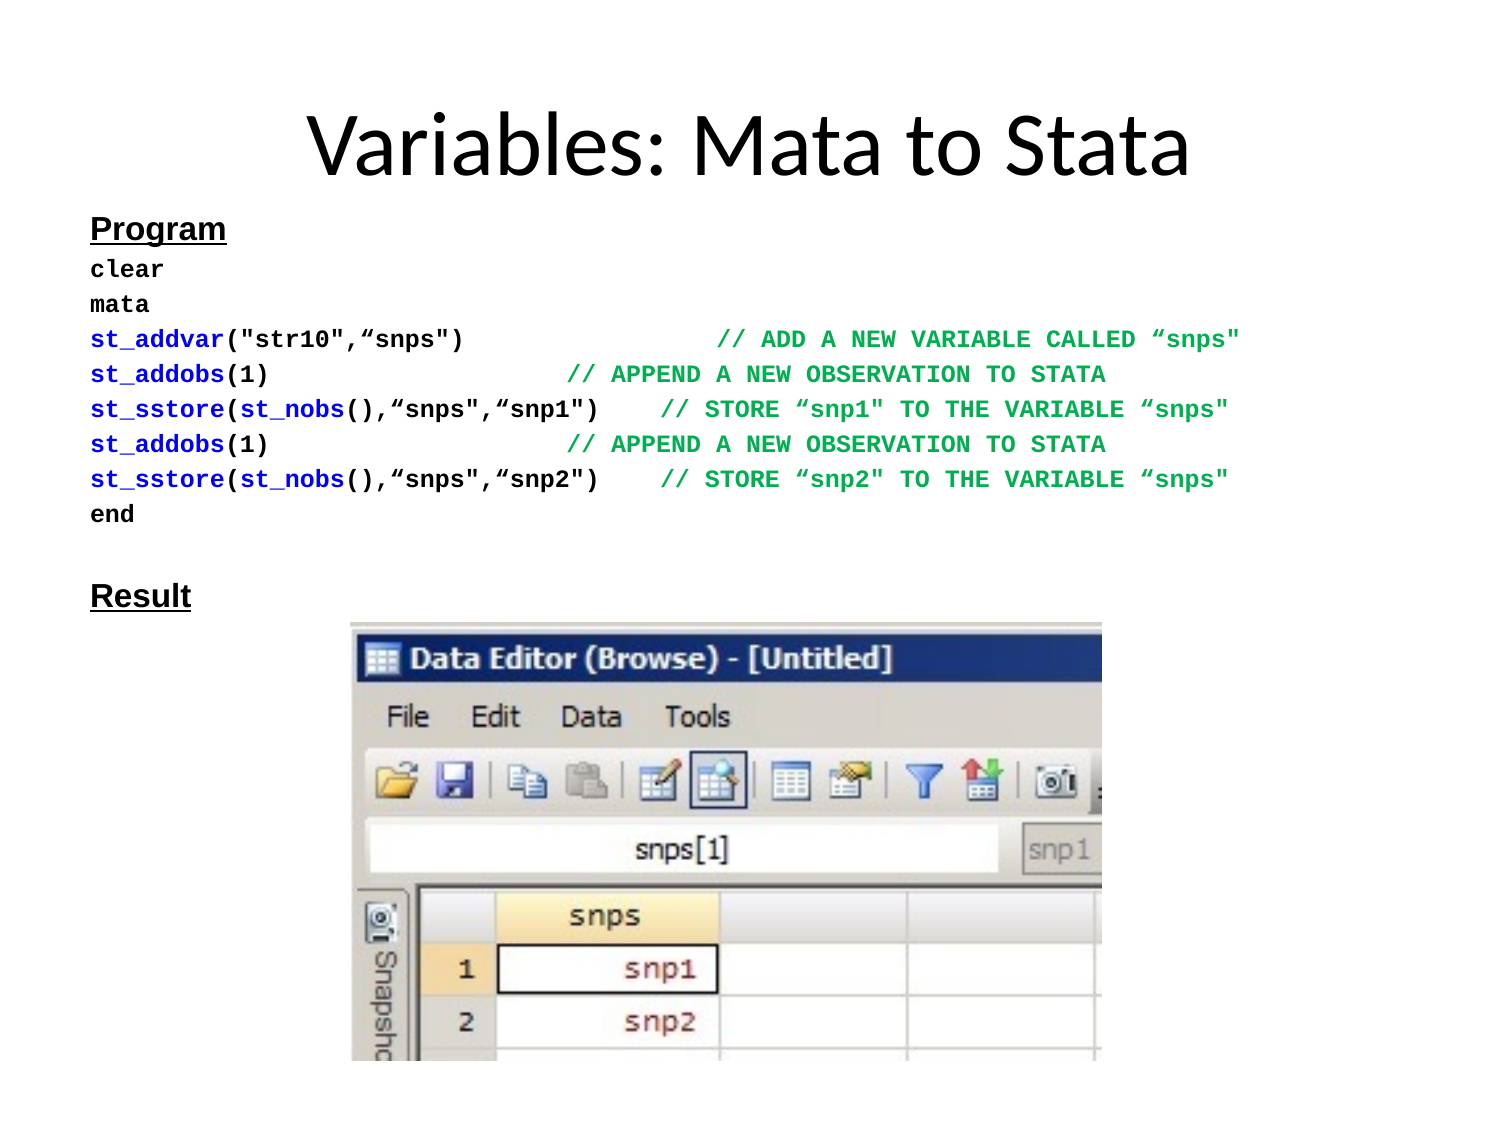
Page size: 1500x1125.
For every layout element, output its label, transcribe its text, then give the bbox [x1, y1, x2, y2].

list Program clear mata st_addvar("str10",“snps") // ADD A NEW VARIABLE CALLED “snps" st_addobs(1) // APPEND A NEW OBSERVATION TO STATA st_sstore(st_nobs(),“snps",“snp1") // STORE “snp1" TO THE VARIABLE “snps" st_addobs(1) // APPEND A NEW OBSERVATION TO STATA st_sstore(st_nobs(),“snps",“snp2") // STORE “snp2" TO THE VARIABLE “snps" end Result [75, 200, 1425, 663]
title Variables: Mata to Stata [75, 45, 1425, 200]
picture [349, 622, 1102, 1061]
